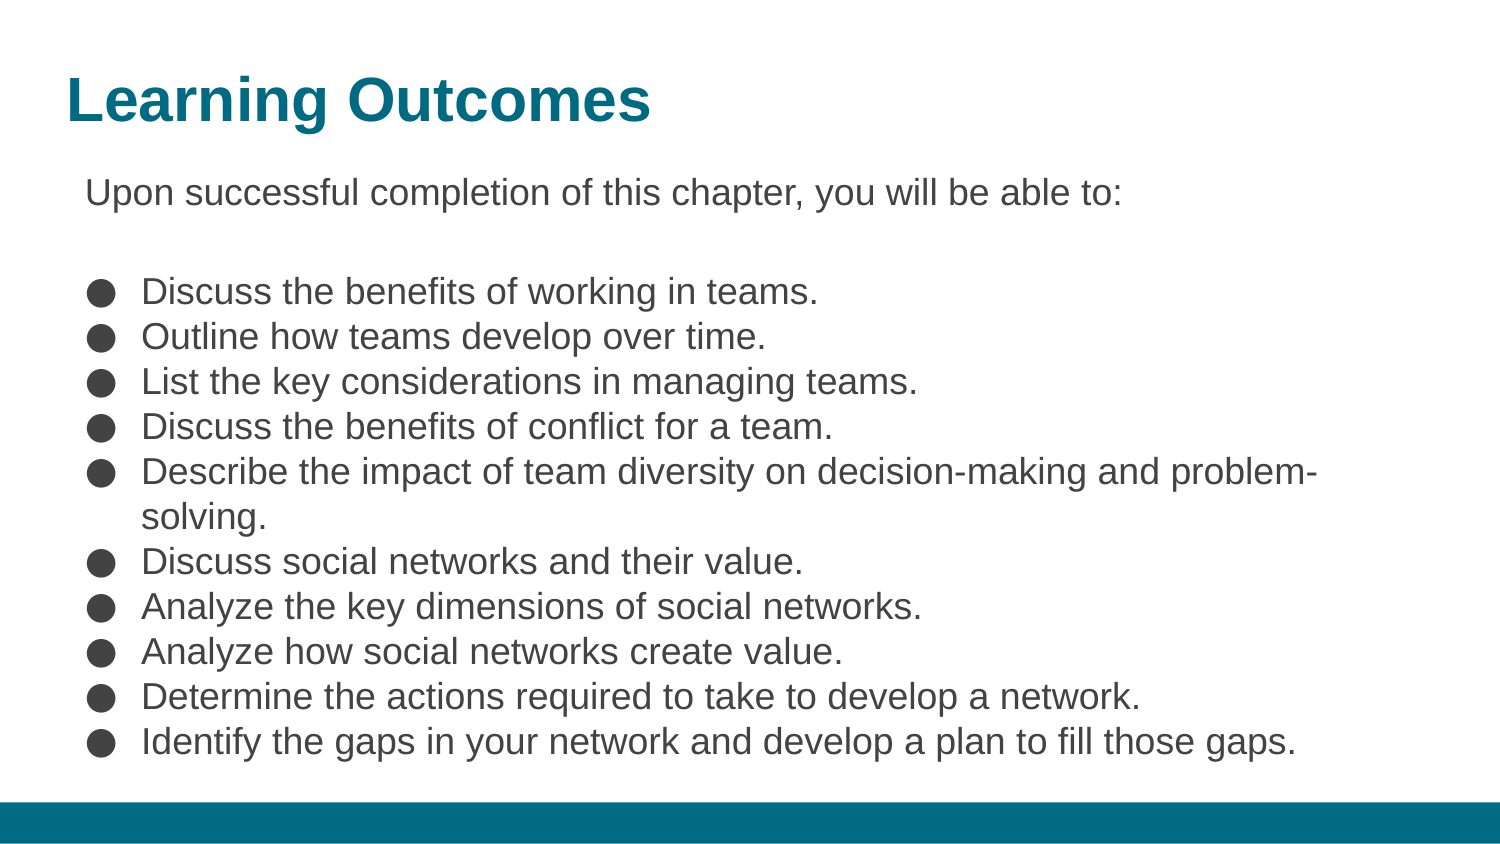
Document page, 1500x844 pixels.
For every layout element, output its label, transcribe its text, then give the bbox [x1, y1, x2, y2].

title Learning Outcomes [51, 44, 1449, 144]
list Upon successful completion of this chapter, you will be able to: Discuss the benefits of working in teams. Outline how teams develop over time. List the key considerations in managing teams. Discuss the benefits of conflict for a team. Describe the impact of team diversity on decision-making and problem-solving. Discuss social networks and their value. Analyze the key dimensions of social networks. Analyze how social networks create value. Determine the actions required to take to develop a network. Identify the gaps in your network and develop a plan to fill those gaps. [51, 144, 1449, 778]
